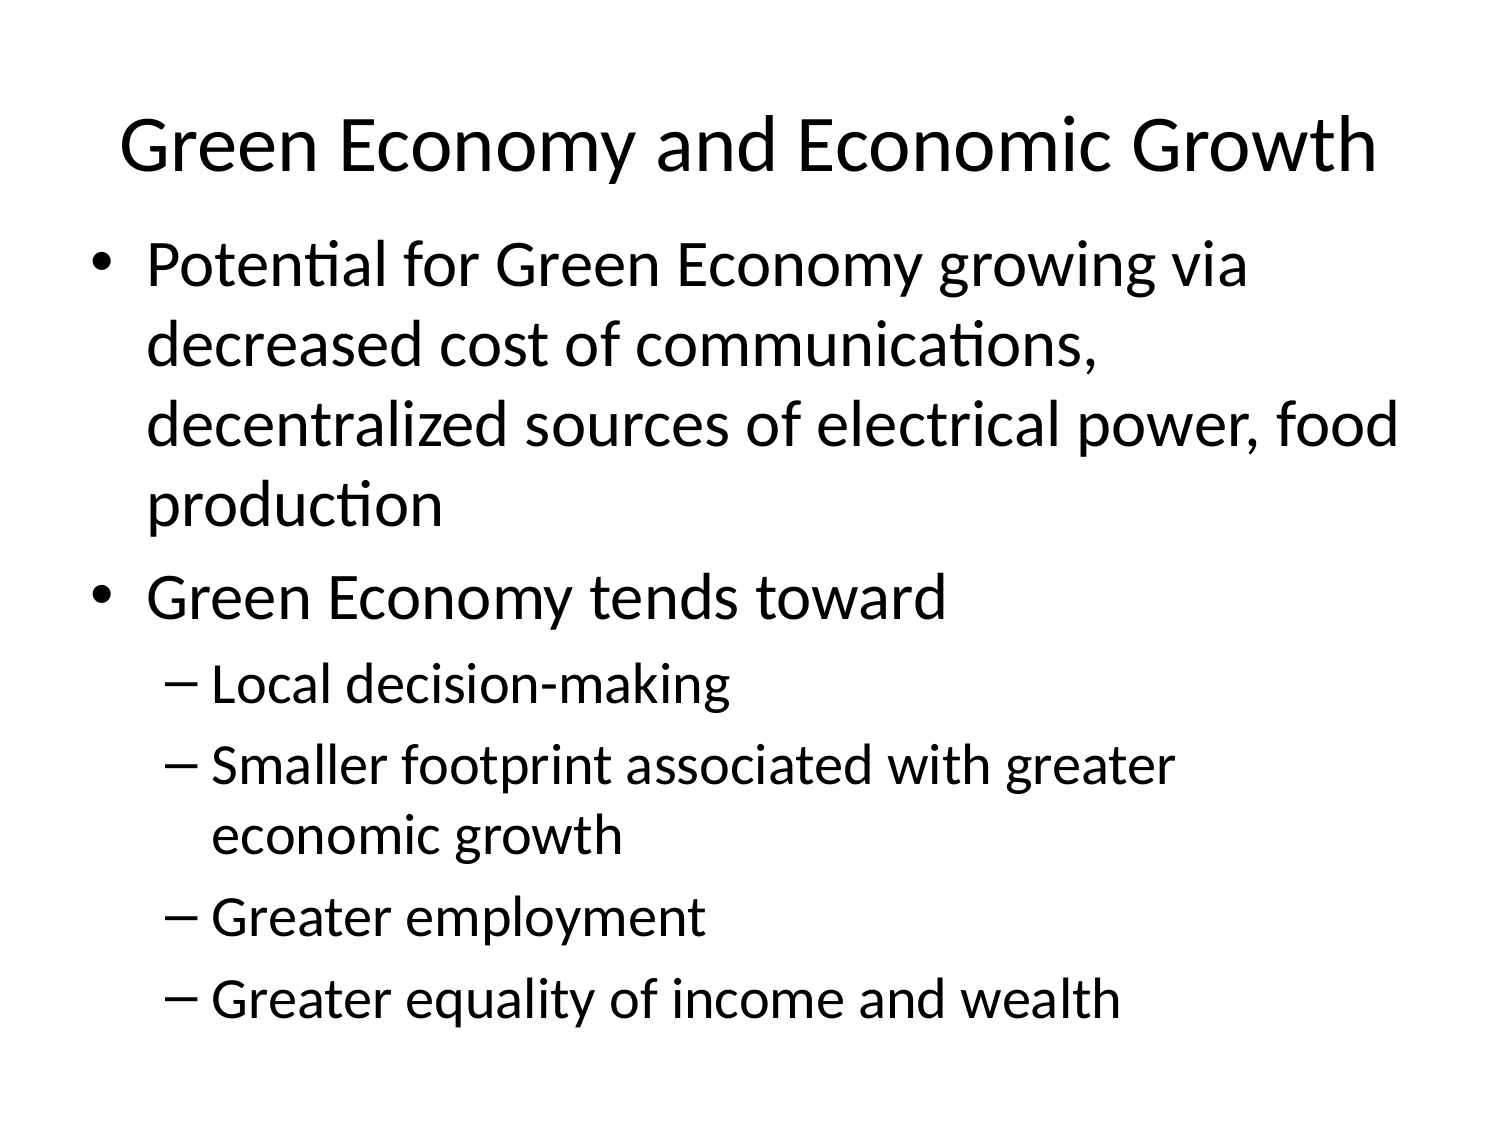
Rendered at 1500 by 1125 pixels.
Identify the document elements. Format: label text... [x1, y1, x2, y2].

list Potential for Green Economy growing via decreased cost of communications, decentralized sources of electrical power, food production Green Economy tends toward Local decision-making Smaller footprint associated with greater economic growth Greater employment Greater equality of income and wealth [75, 212, 1425, 1088]
title Green Economy and Economic Growth [75, 45, 1425, 212]
